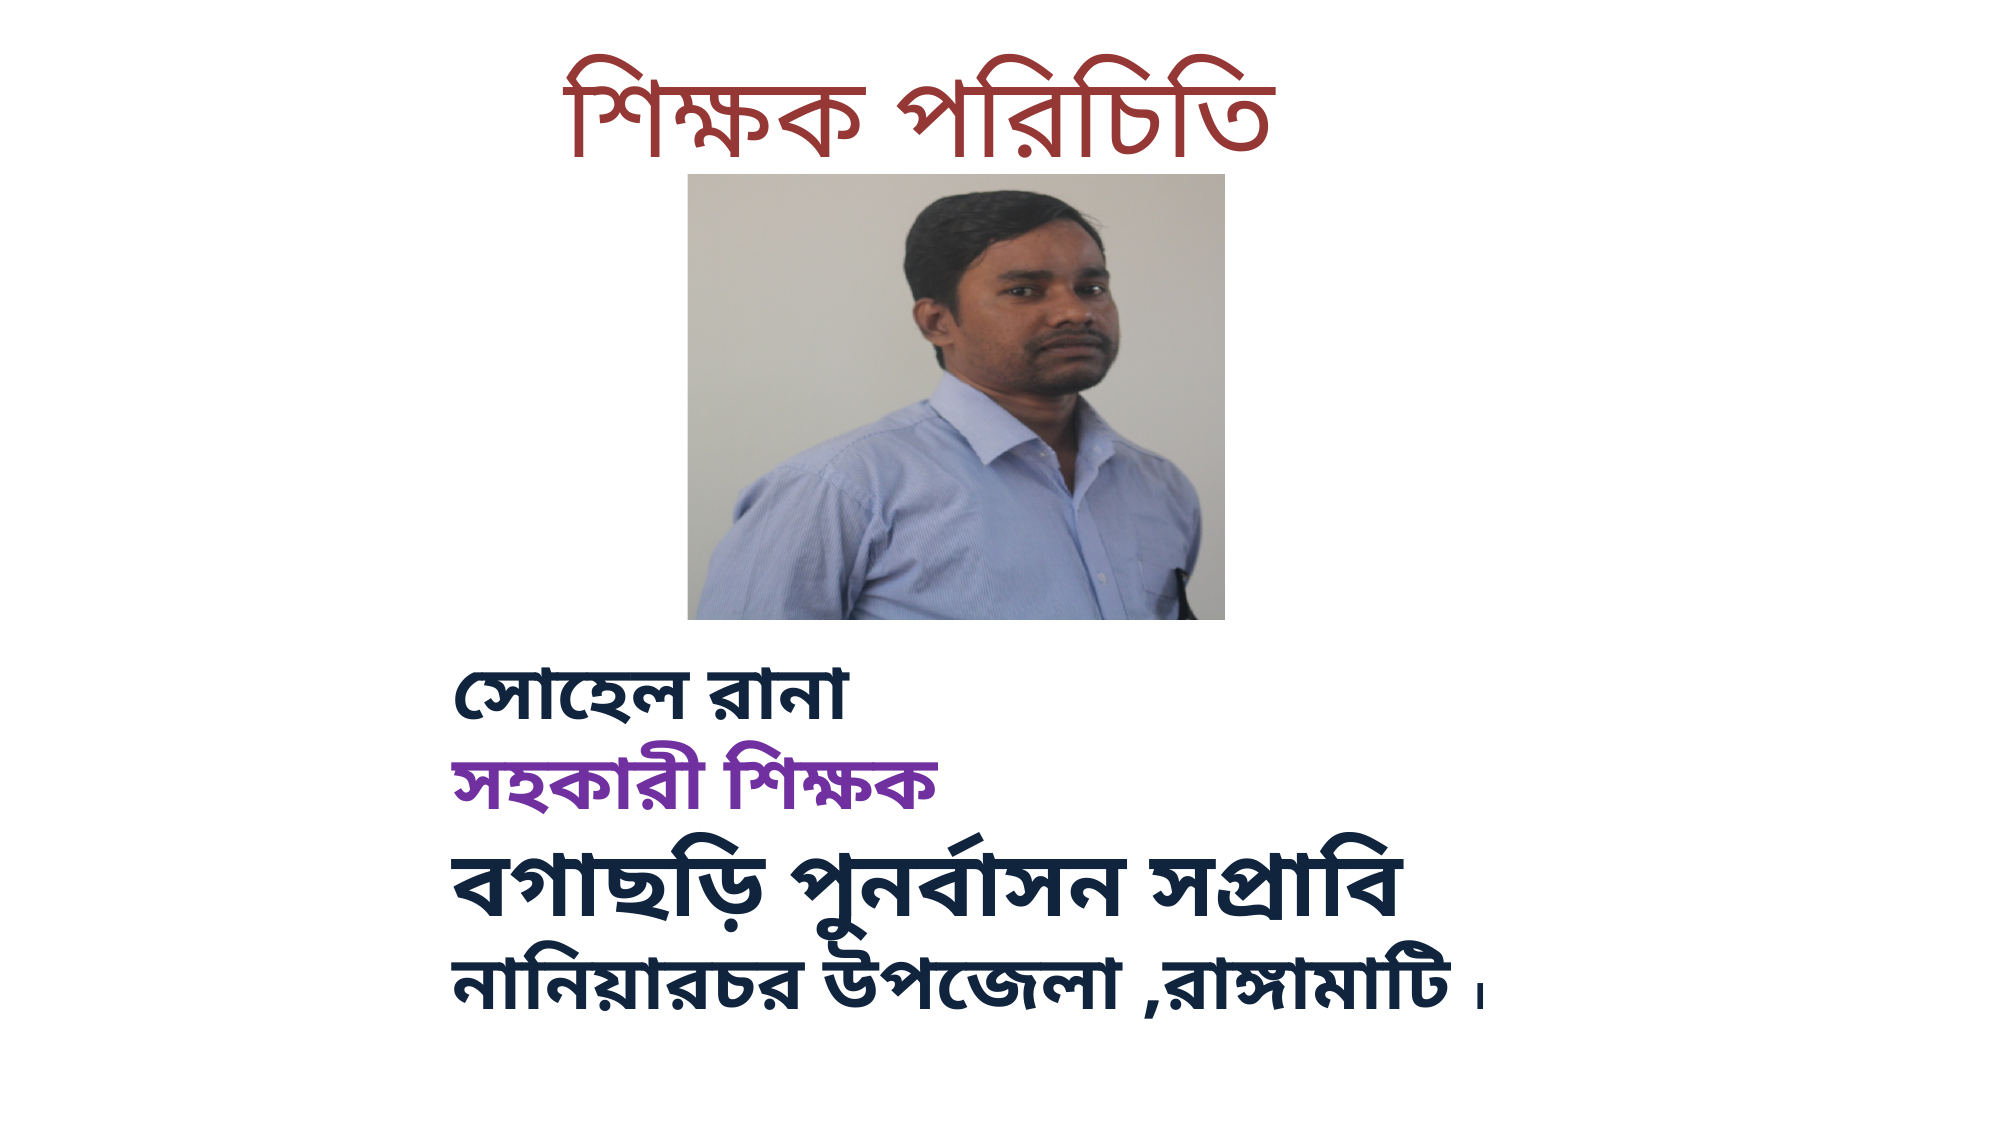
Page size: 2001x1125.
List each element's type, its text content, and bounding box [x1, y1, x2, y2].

text_box সোহেল রানা সহকারী শিক্ষক বগাছড়ি পুনর্বাসন সপ্রাবি নানিয়ারচর উপজেলা ,রাঙ্গামাটি । [437, 637, 1600, 1033]
text_box শিক্ষক পরিচিতি [549, 37, 1388, 188]
picture [687, 174, 1226, 620]
